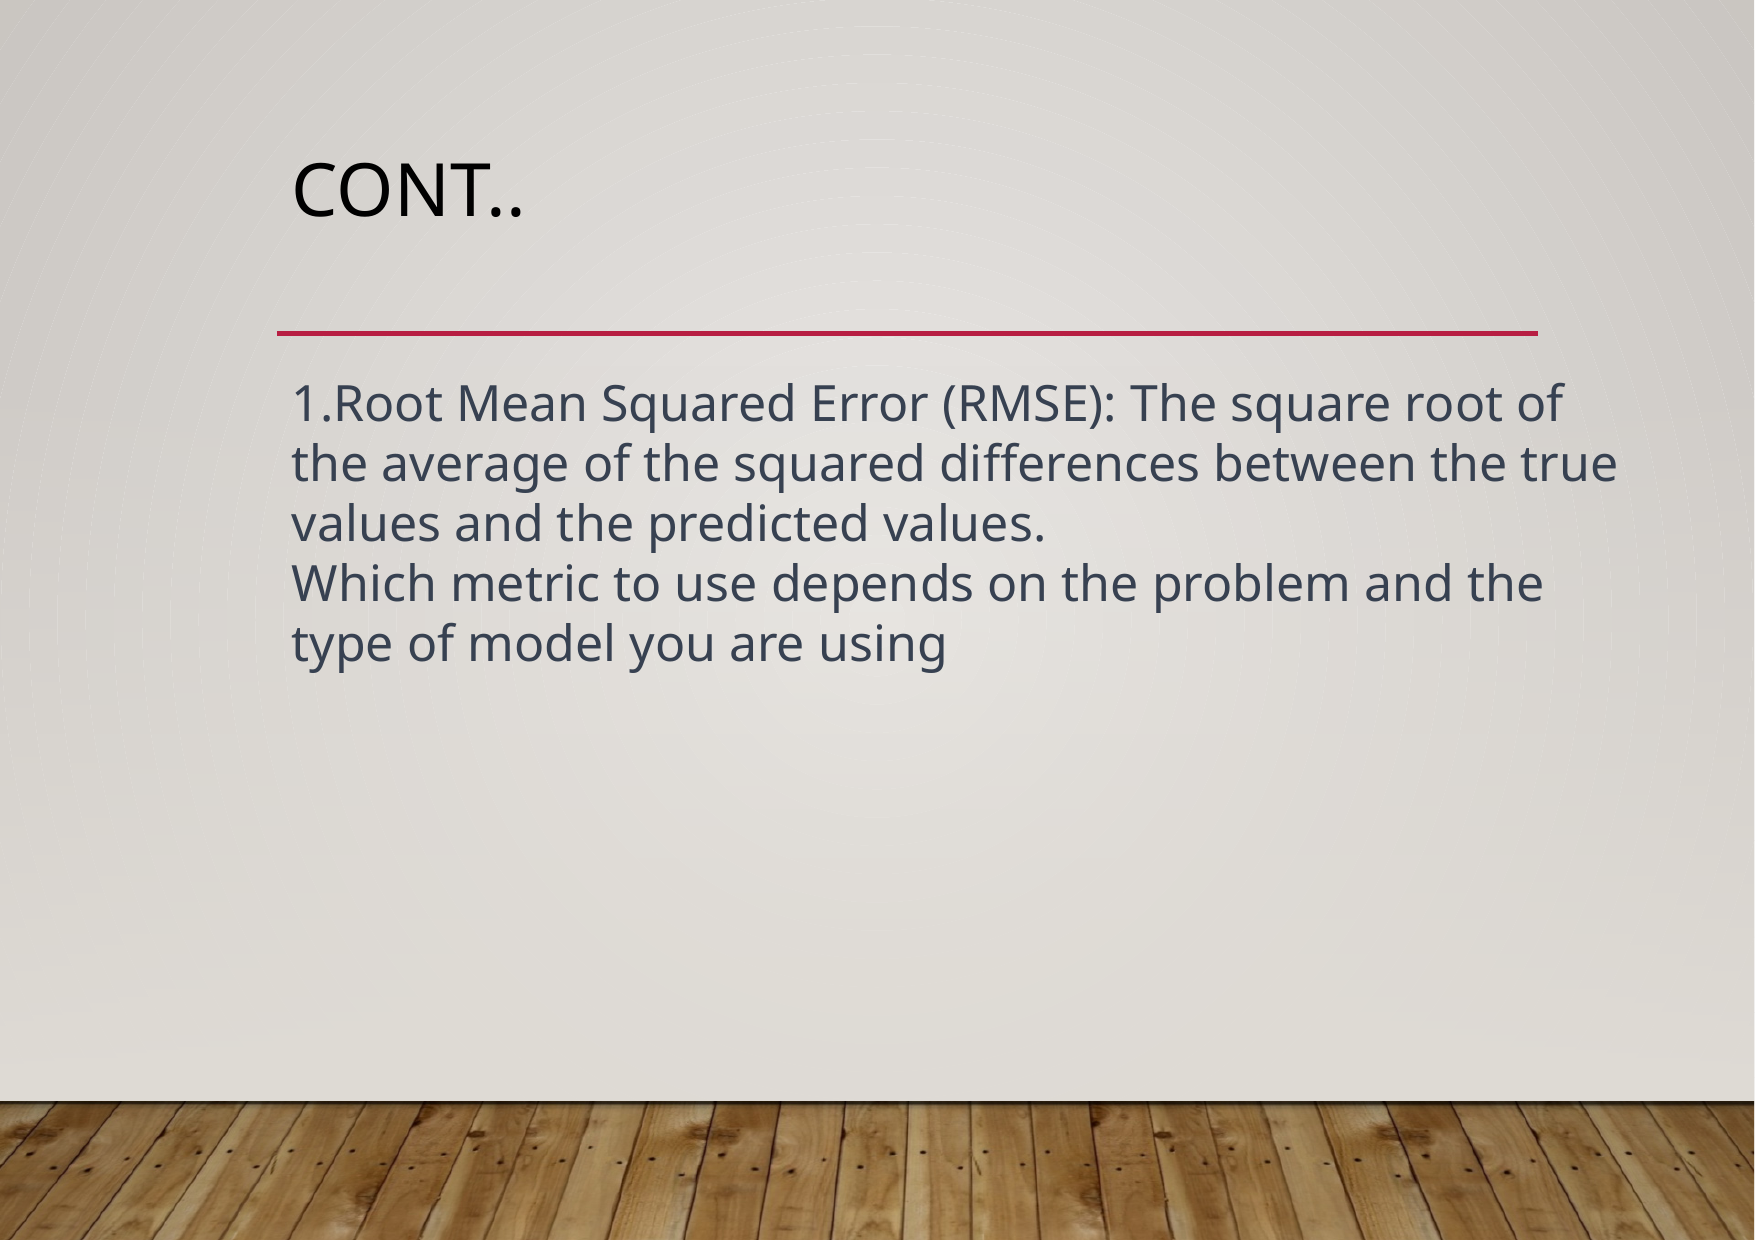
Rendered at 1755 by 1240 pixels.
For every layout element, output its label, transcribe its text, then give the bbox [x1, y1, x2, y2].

text_box Root Mean Squared Error (RMSE): The square root of the average of the squared differences between the true values and the predicted values. Which metric to use depends on the problem and the type of model you are using [276, 364, 1641, 679]
title Cont.. [276, 145, 1538, 335]
picture [0, 1101, 1755, 1240]
